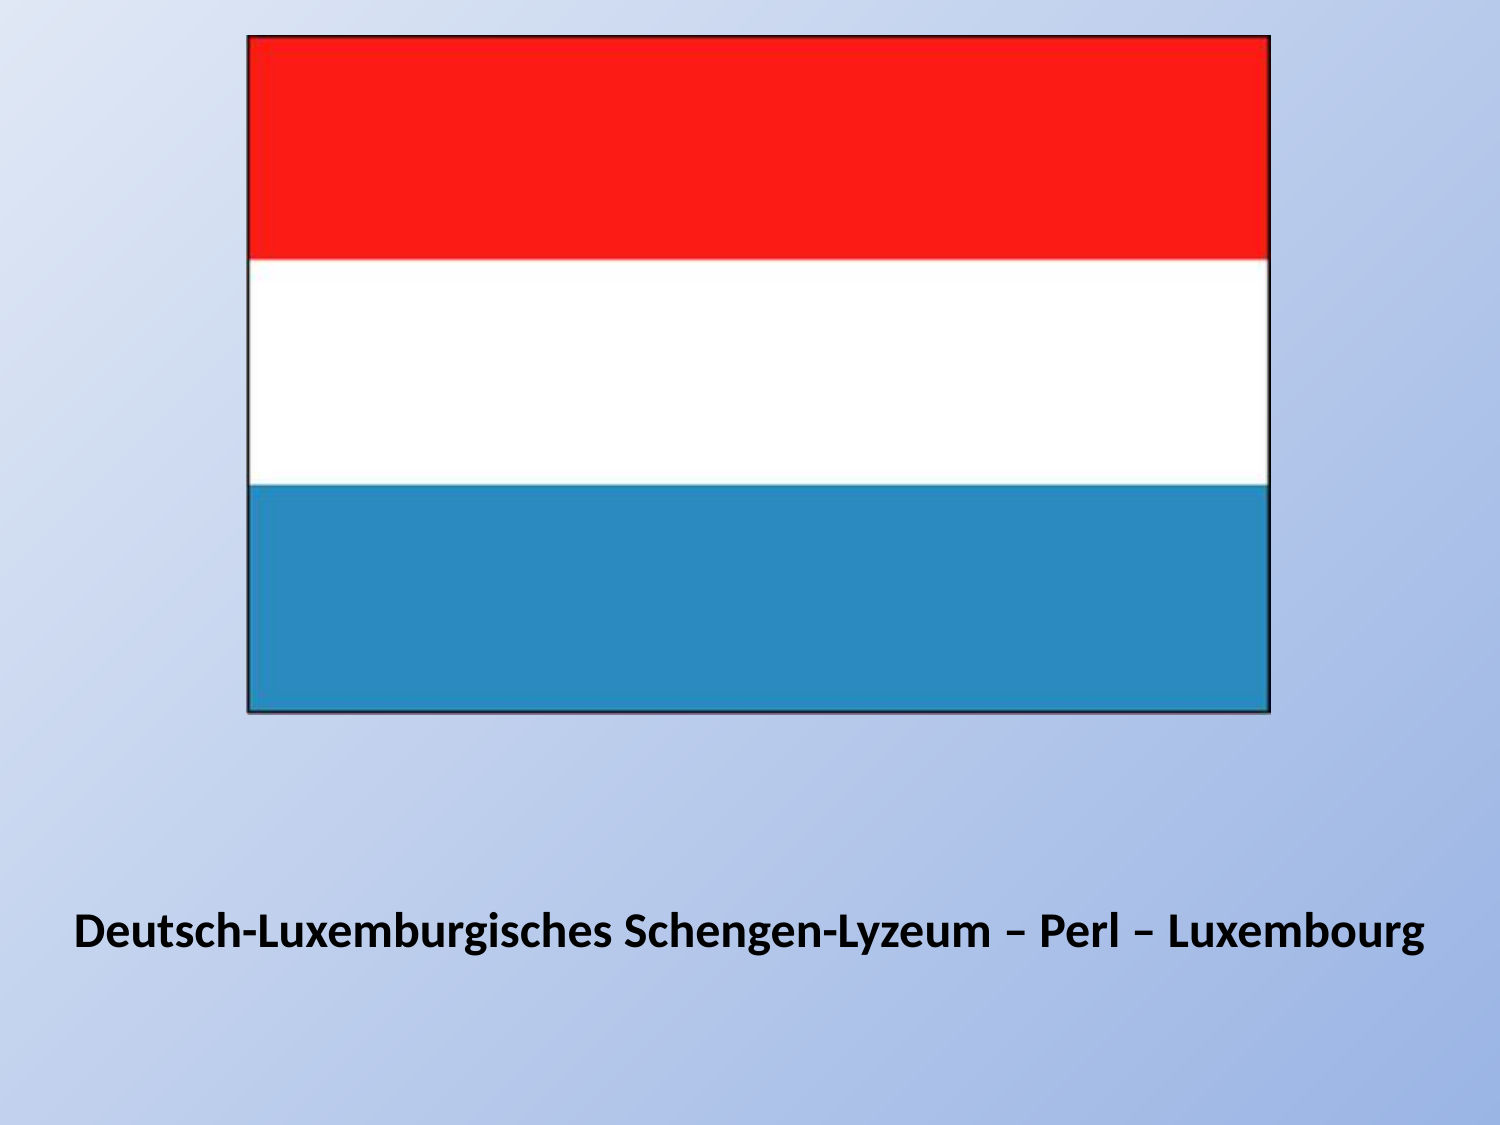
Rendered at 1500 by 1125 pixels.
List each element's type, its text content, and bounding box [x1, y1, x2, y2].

picture [245, 34, 1271, 716]
text_box Deutsch-Luxemburgisches Schengen-Lyzeum – Perl – Luxembourg [58, 890, 1442, 966]
